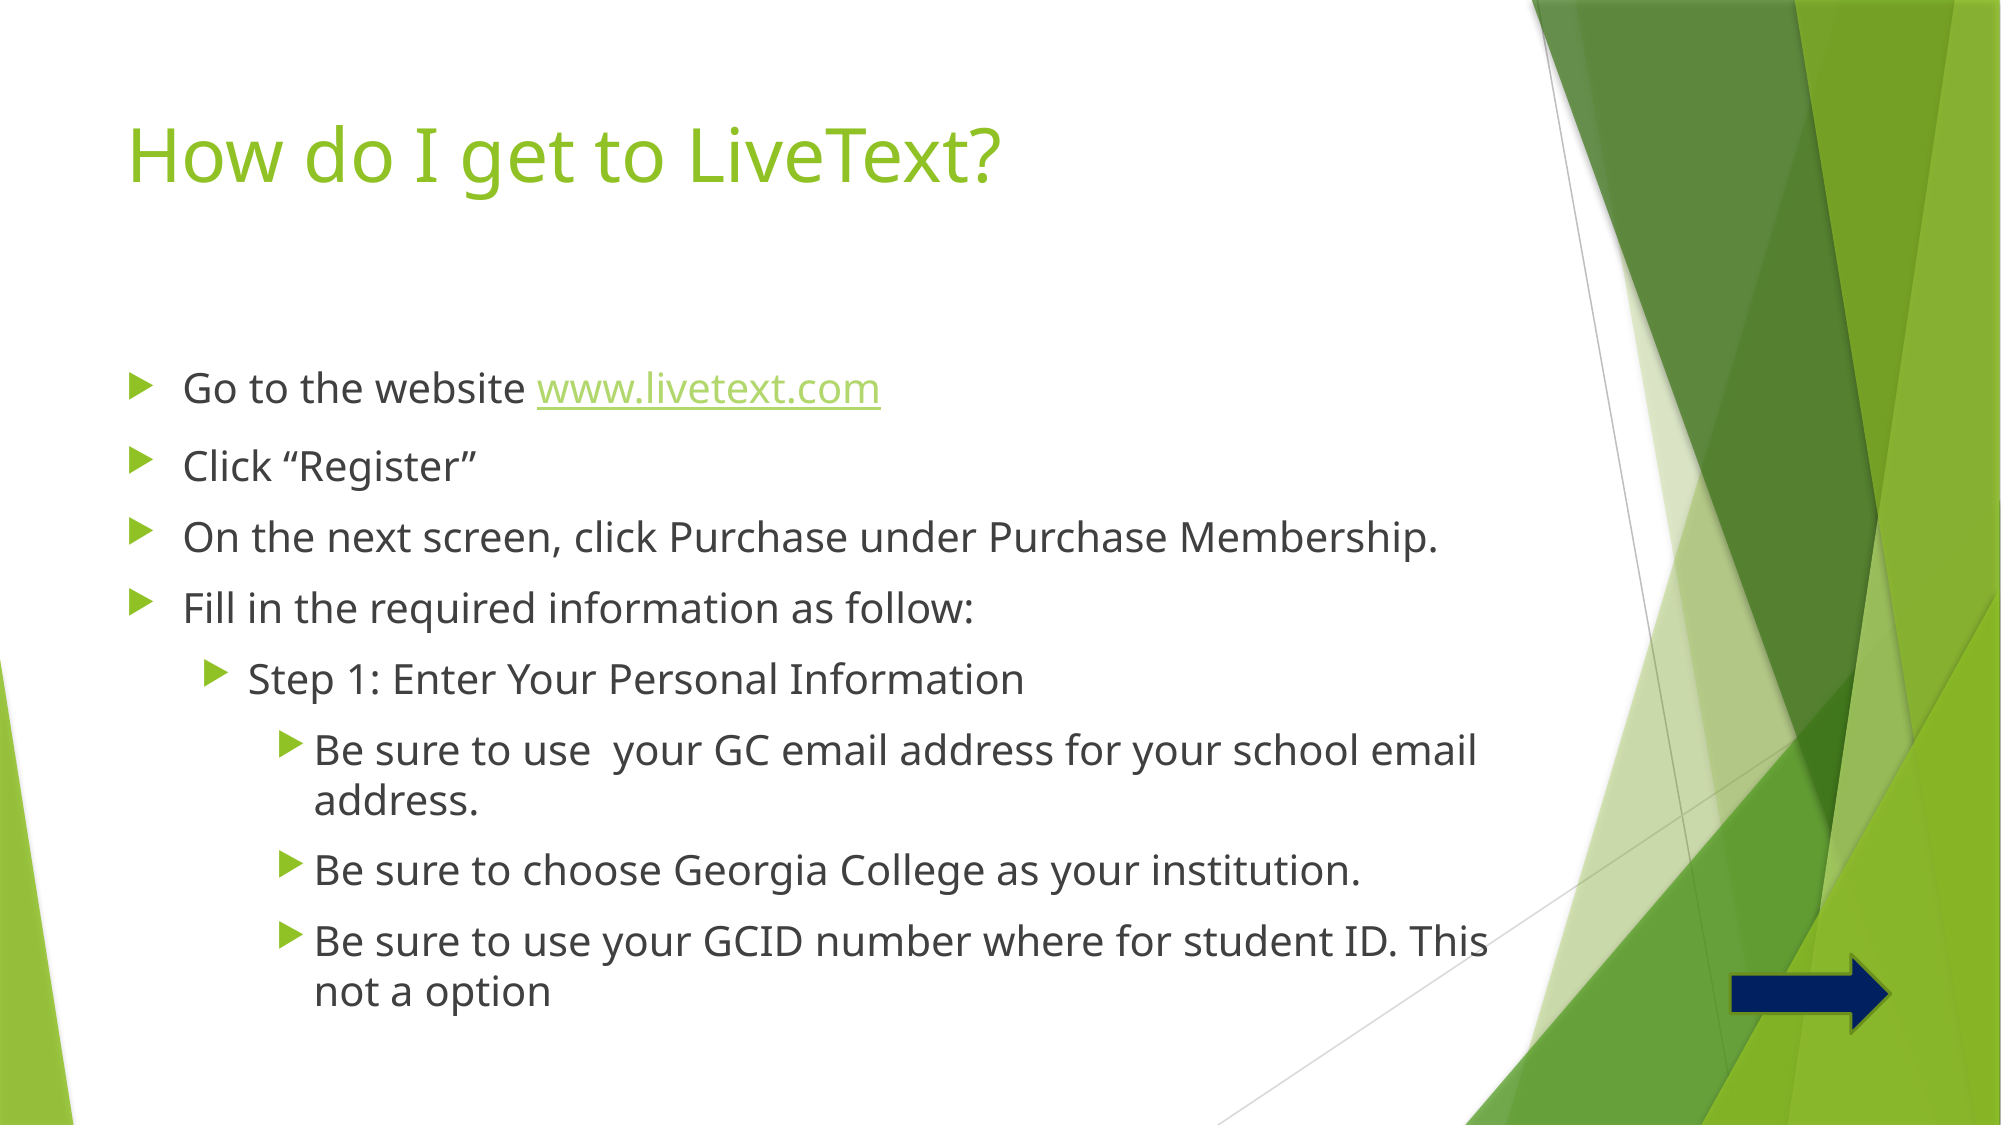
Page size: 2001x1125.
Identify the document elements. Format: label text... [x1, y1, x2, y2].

title How do I get to LiveText? [111, 99, 1522, 317]
text_box [1728, 952, 1892, 1036]
list Go to the website www.livetext.com Click “Register” On the next screen, click Purchase under Purchase Membership. Fill in the required information as follow: Step 1: Enter Your Personal Information Be sure to use your GC email address for your school email address. Be sure to choose Georgia College as your institution. Be sure to use your GCID number where for student ID. This not a option [111, 354, 1522, 992]
